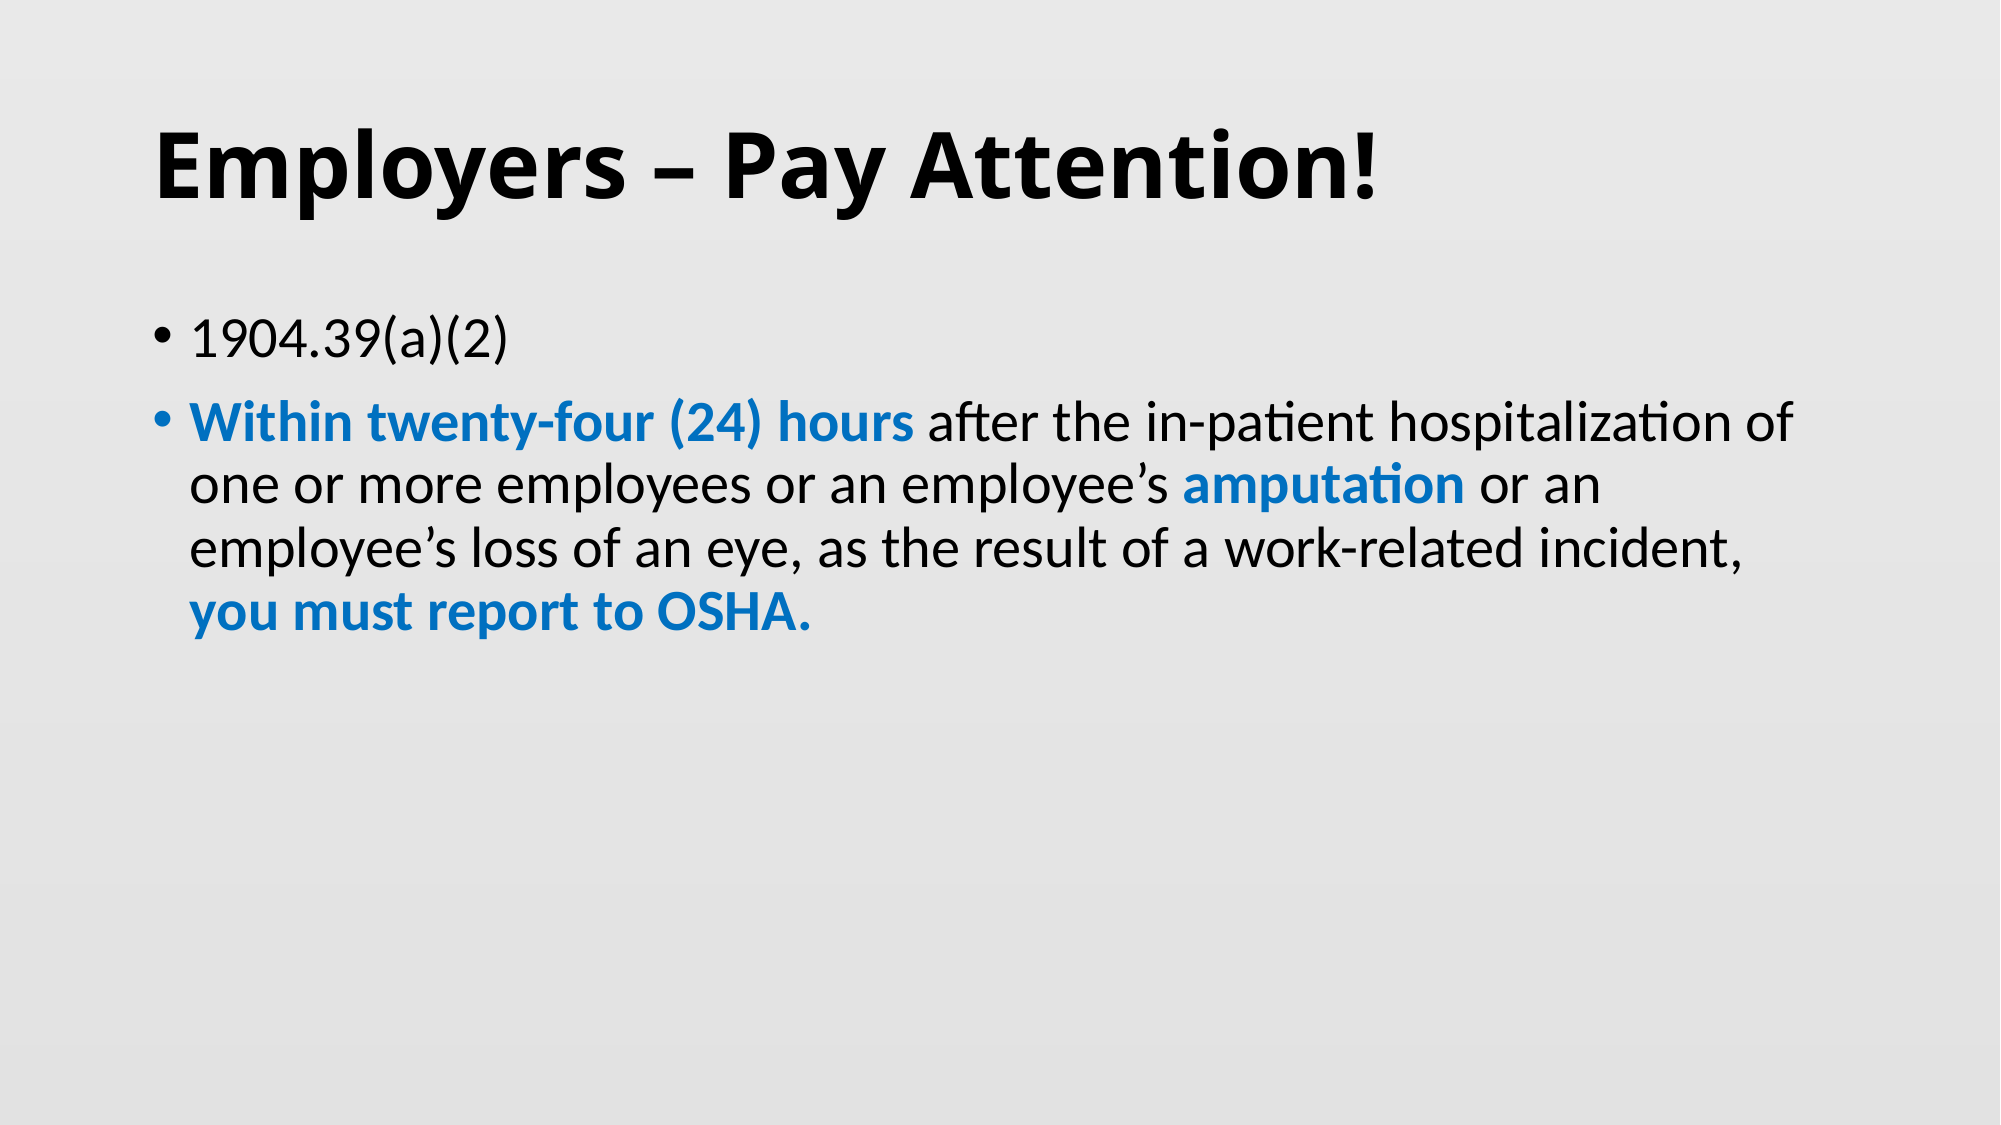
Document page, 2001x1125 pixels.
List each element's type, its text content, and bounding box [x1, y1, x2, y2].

title Employers – Pay Attention! [137, 59, 1863, 278]
list 1904.39(a)(2) Within twenty-four (24) hours after the in-patient hospitalization of one or more employees or an employee’s amputation or an employee’s loss of an eye, as the result of a work-related incident, you must report to OSHA. [137, 299, 1863, 1014]
